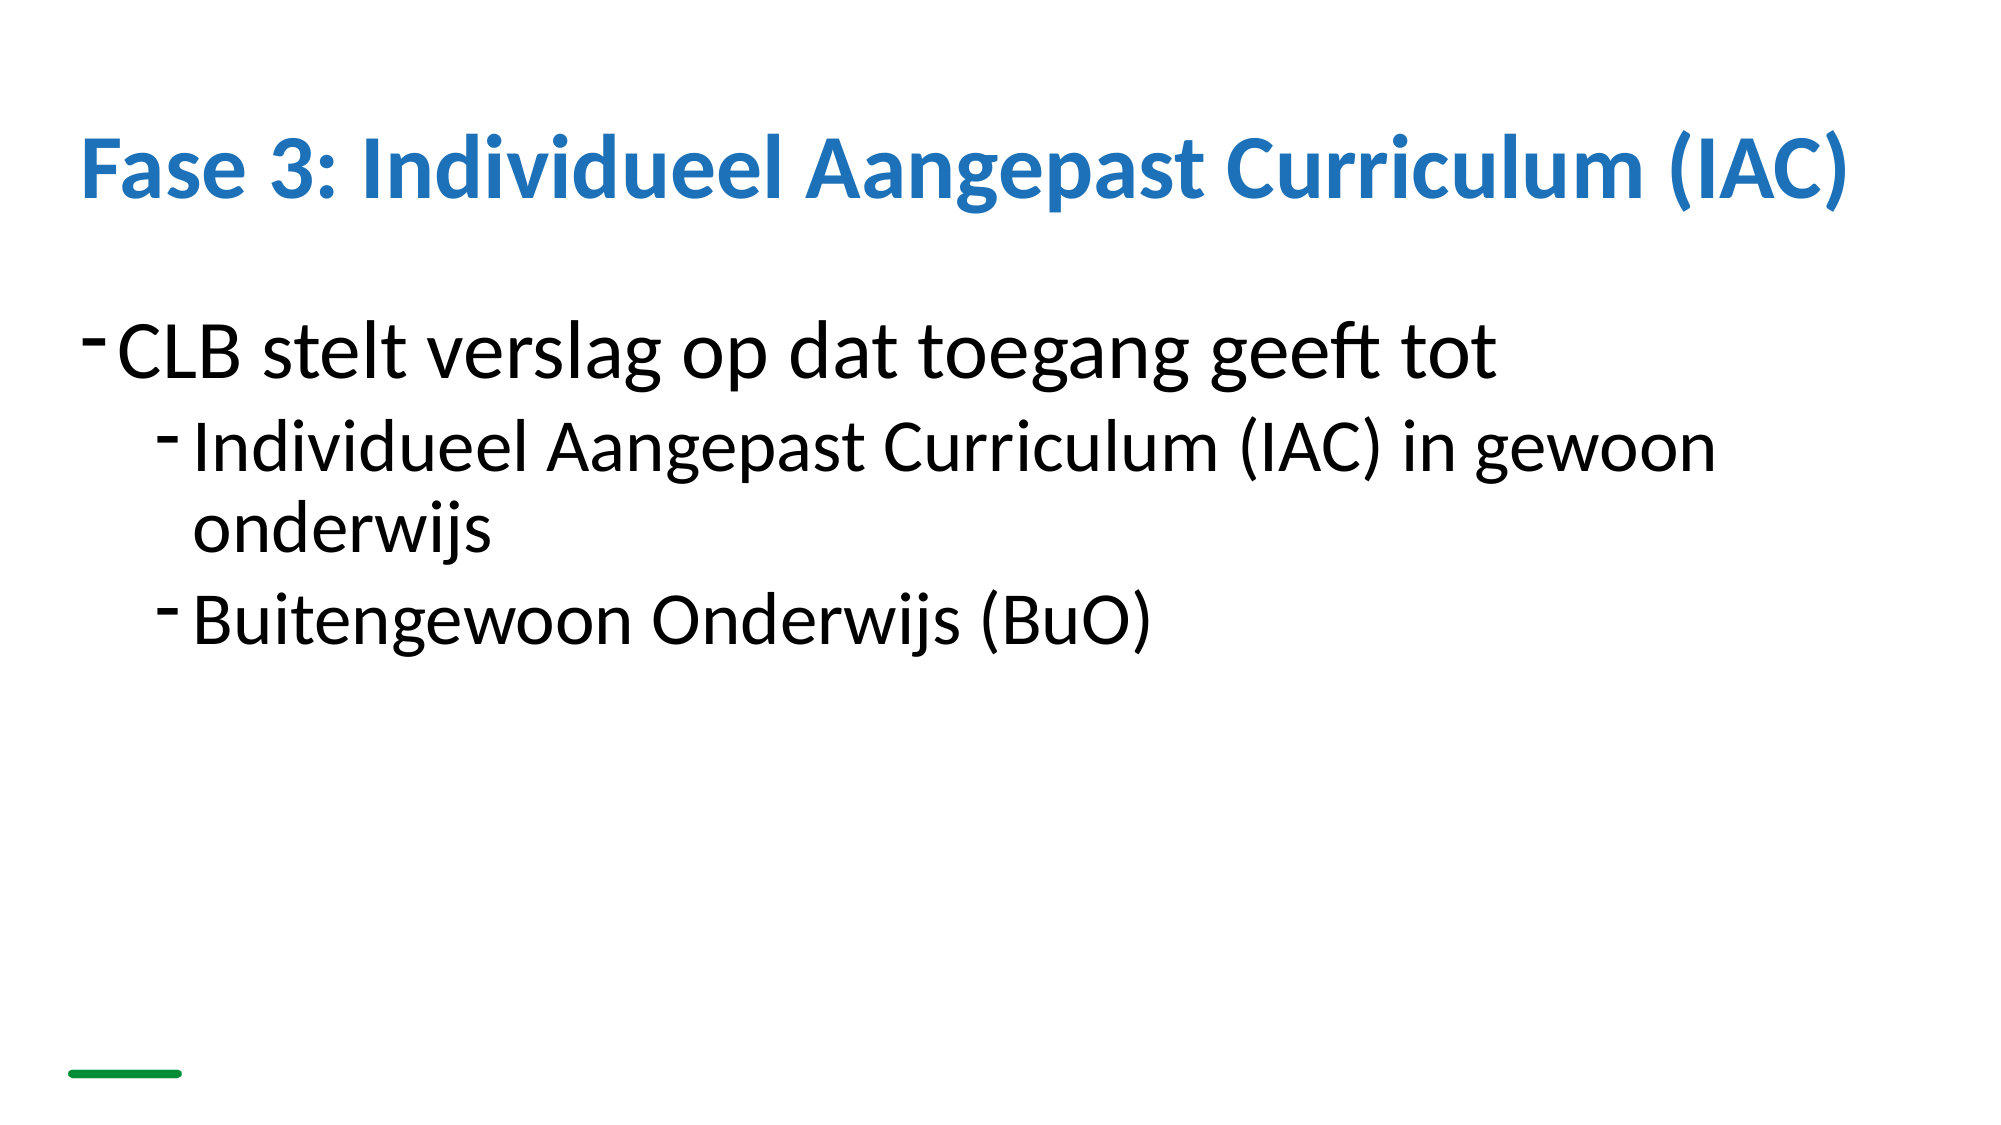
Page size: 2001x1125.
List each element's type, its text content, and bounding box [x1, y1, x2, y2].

title Fase 3: Individueel Aangepast Curriculum (IAC) [65, 59, 1923, 278]
picture [65, 1065, 184, 1082]
list CLB stelt verslag op dat toegang geeft tot Individueel Aangepast Curriculum (IAC) in gewoon onderwijs Buitengewoon Onderwijs (BuO) [65, 299, 1923, 1014]
